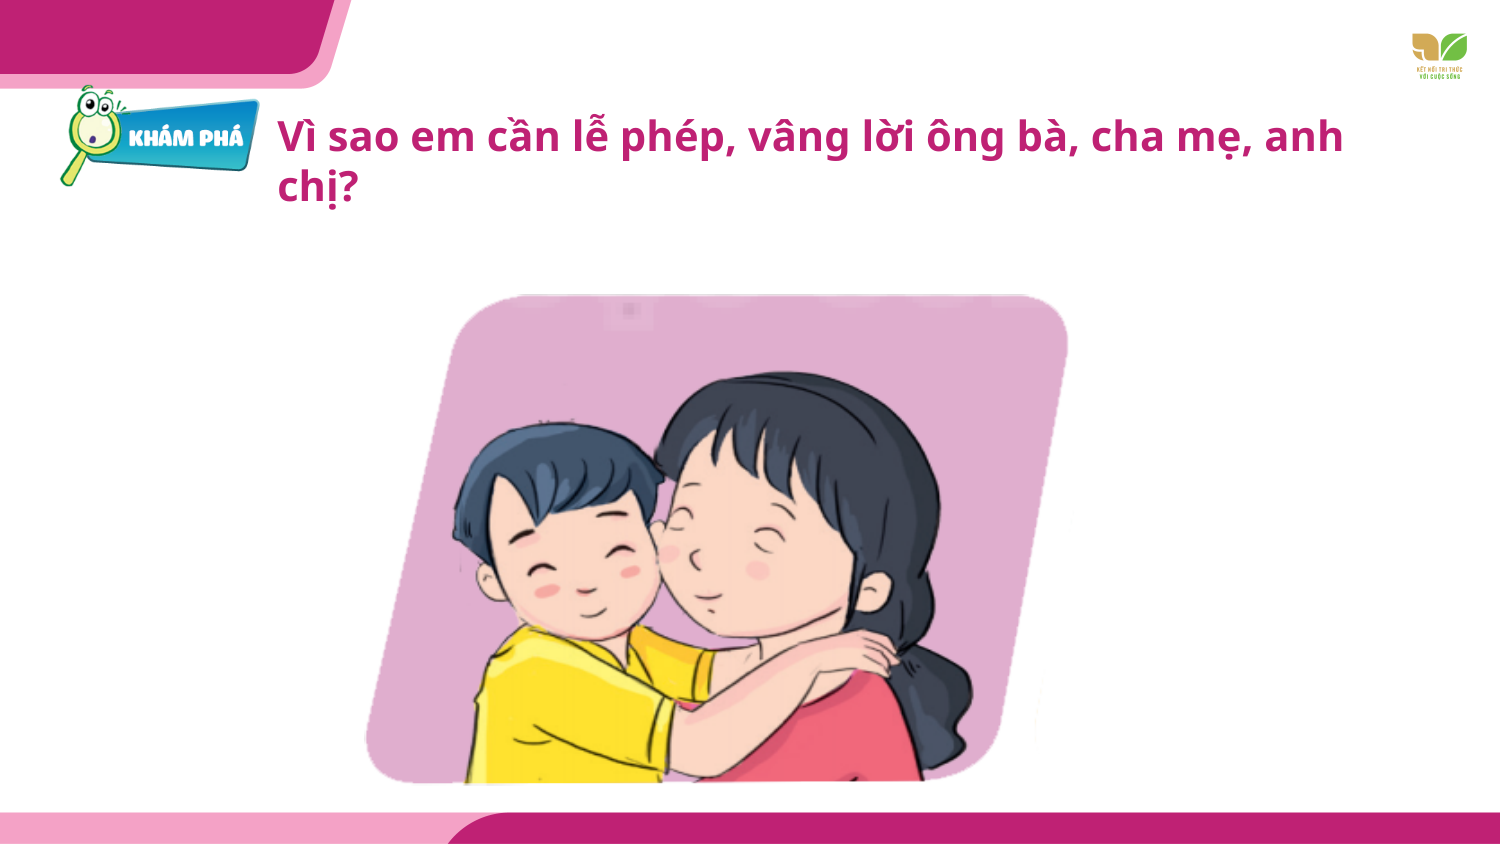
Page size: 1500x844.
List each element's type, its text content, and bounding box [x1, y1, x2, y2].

picture [0, 0, 1500, 844]
text_box Vì sao em cần lễ phép, vâng lời ông bà, cha mẹ, anh chị? [262, 102, 1361, 218]
